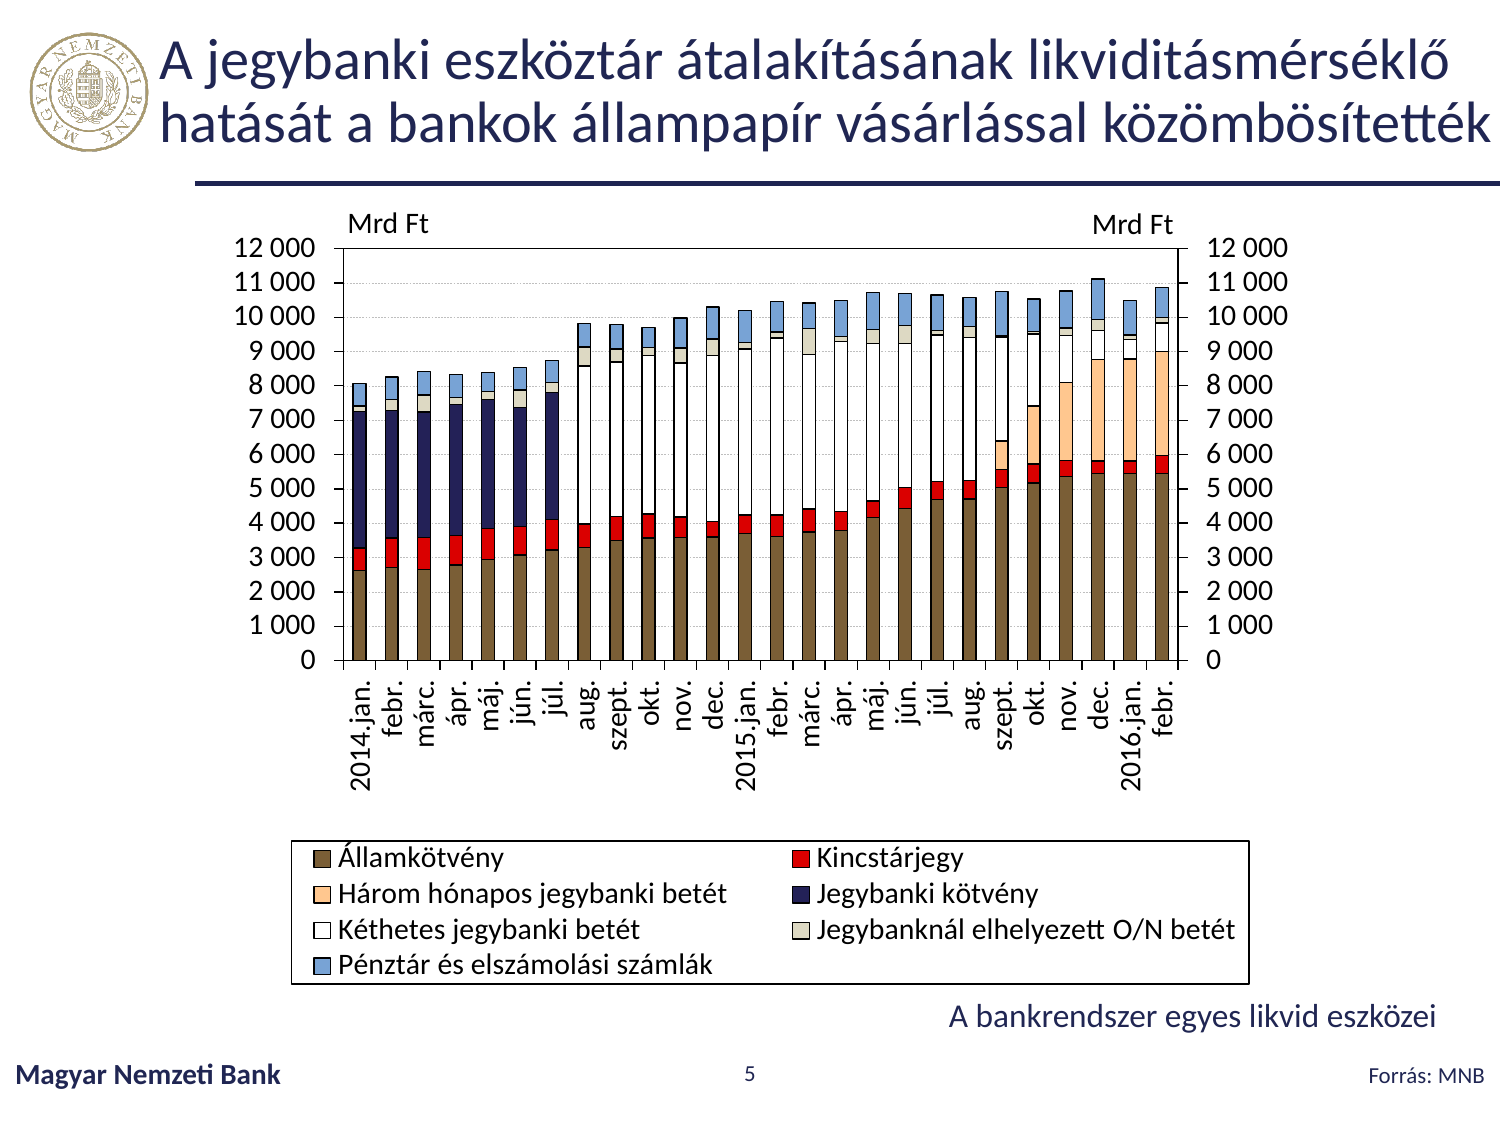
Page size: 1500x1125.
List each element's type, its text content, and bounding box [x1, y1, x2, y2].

title A jegybanki eszköztár átalakításának likviditásmérséklő hatását a bankok állampapír vásárlással közömbösítették [159, 29, 1500, 155]
picture [229, 201, 1292, 1019]
slide_number 5 [581, 1047, 919, 1103]
text_box A bankrendszer egyes likvid eszközei [64, 987, 1453, 1047]
picture [17, 21, 161, 165]
footer Magyar Nemzeti Bank [0, 1042, 507, 1103]
list Forrás: MNB [1221, 1045, 1500, 1106]
